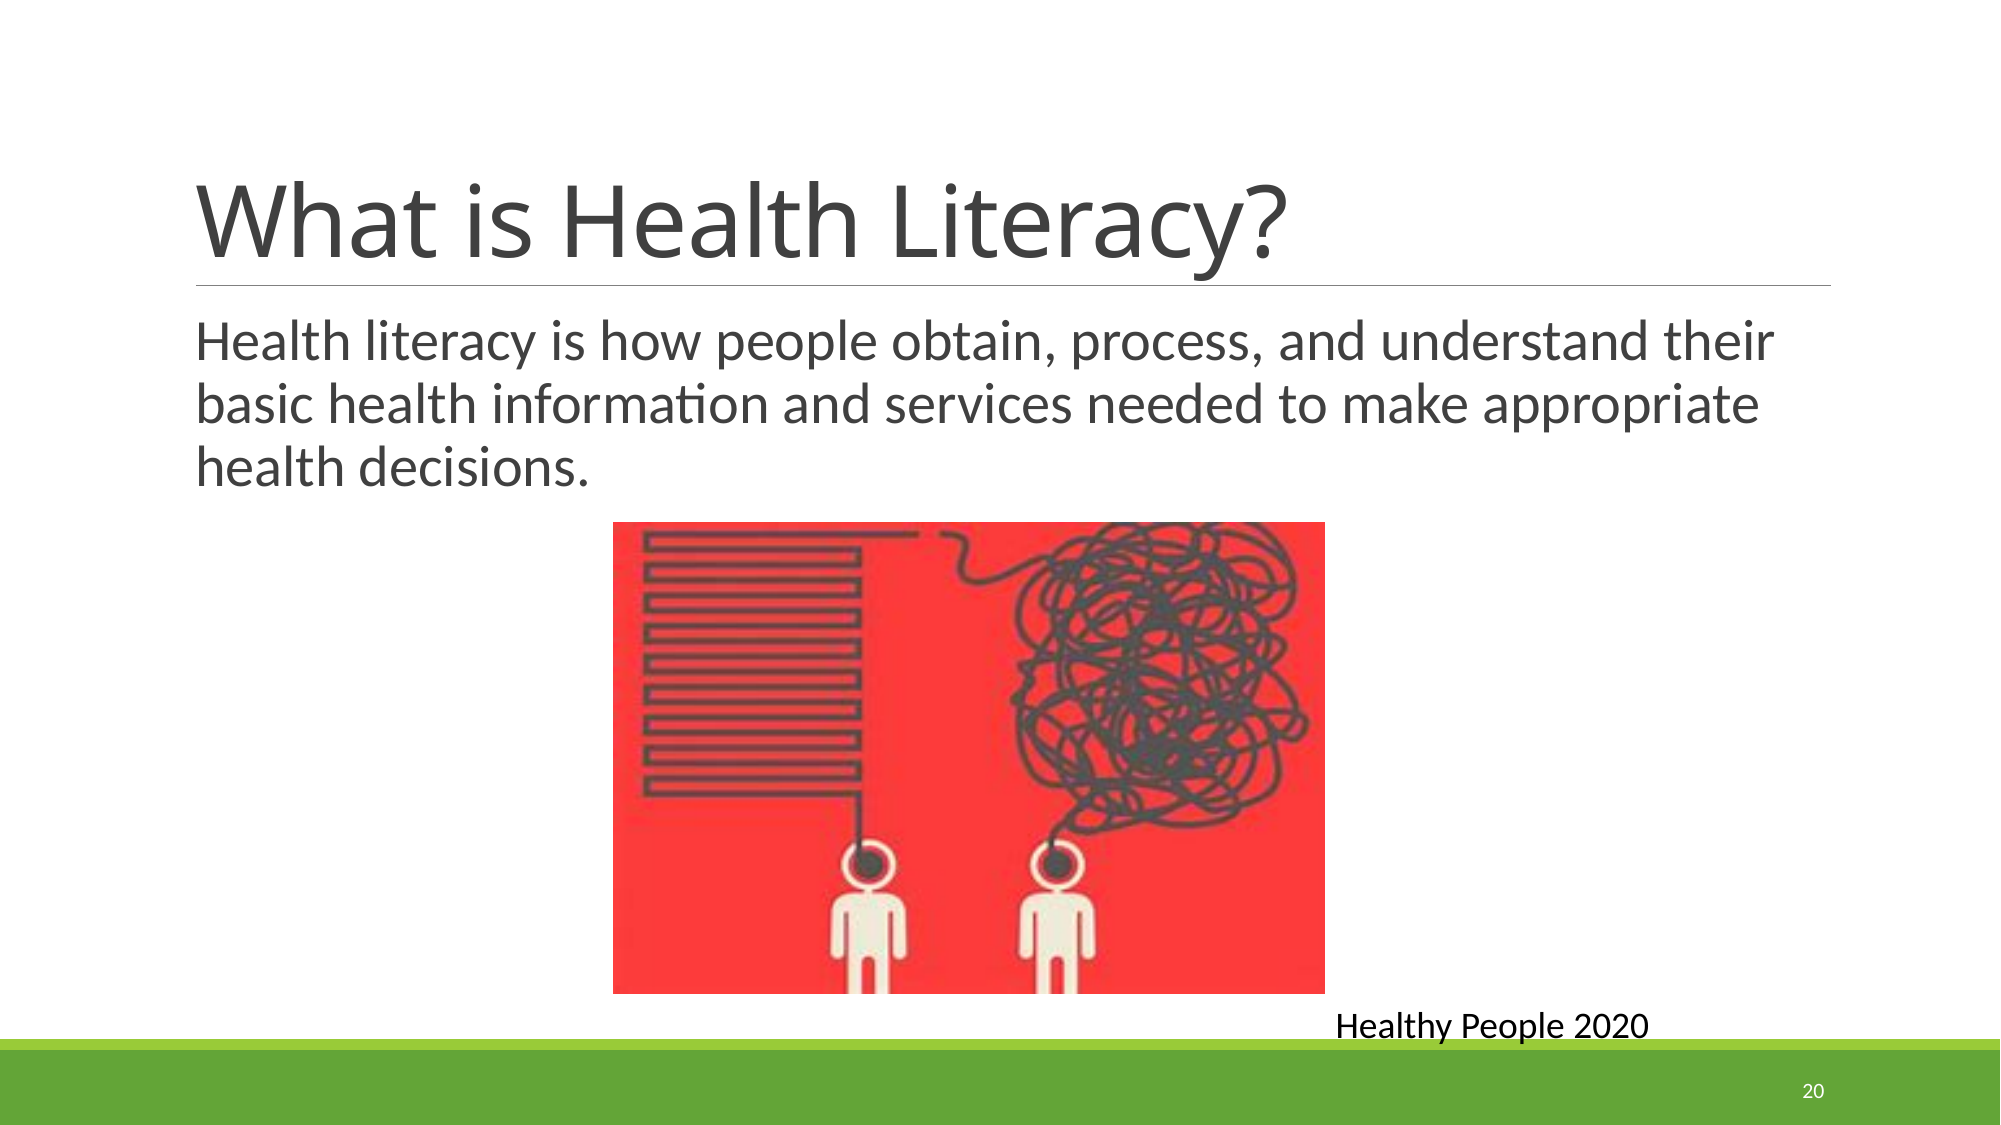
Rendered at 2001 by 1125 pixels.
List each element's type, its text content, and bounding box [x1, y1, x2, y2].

text_box Healthy People 2020 [352, 993, 1665, 1054]
slide_number 20 [1624, 1059, 1840, 1120]
picture [612, 521, 1326, 995]
list Health literacy is how people obtain, process, and understand their basic health information and services needed to make appropriate health decisions. [180, 302, 1830, 963]
title What is Health Literacy? [180, 47, 1830, 285]
